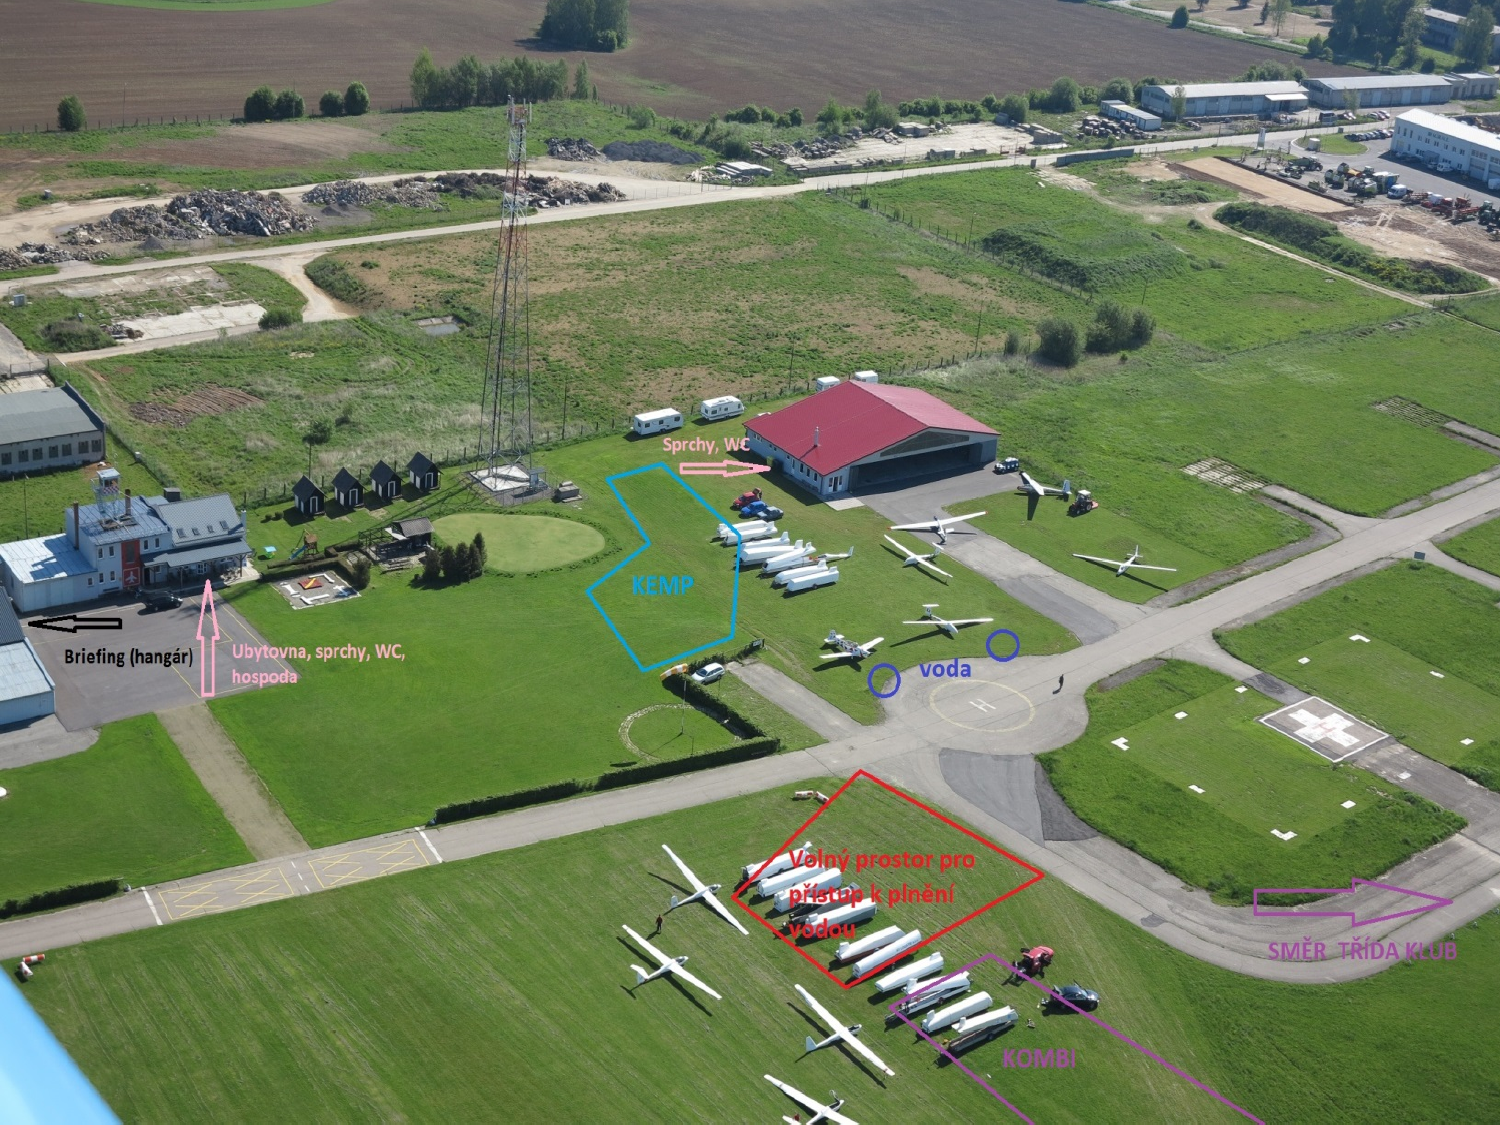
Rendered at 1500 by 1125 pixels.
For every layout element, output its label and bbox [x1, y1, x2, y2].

list [0, 0, 1500, 1125]
